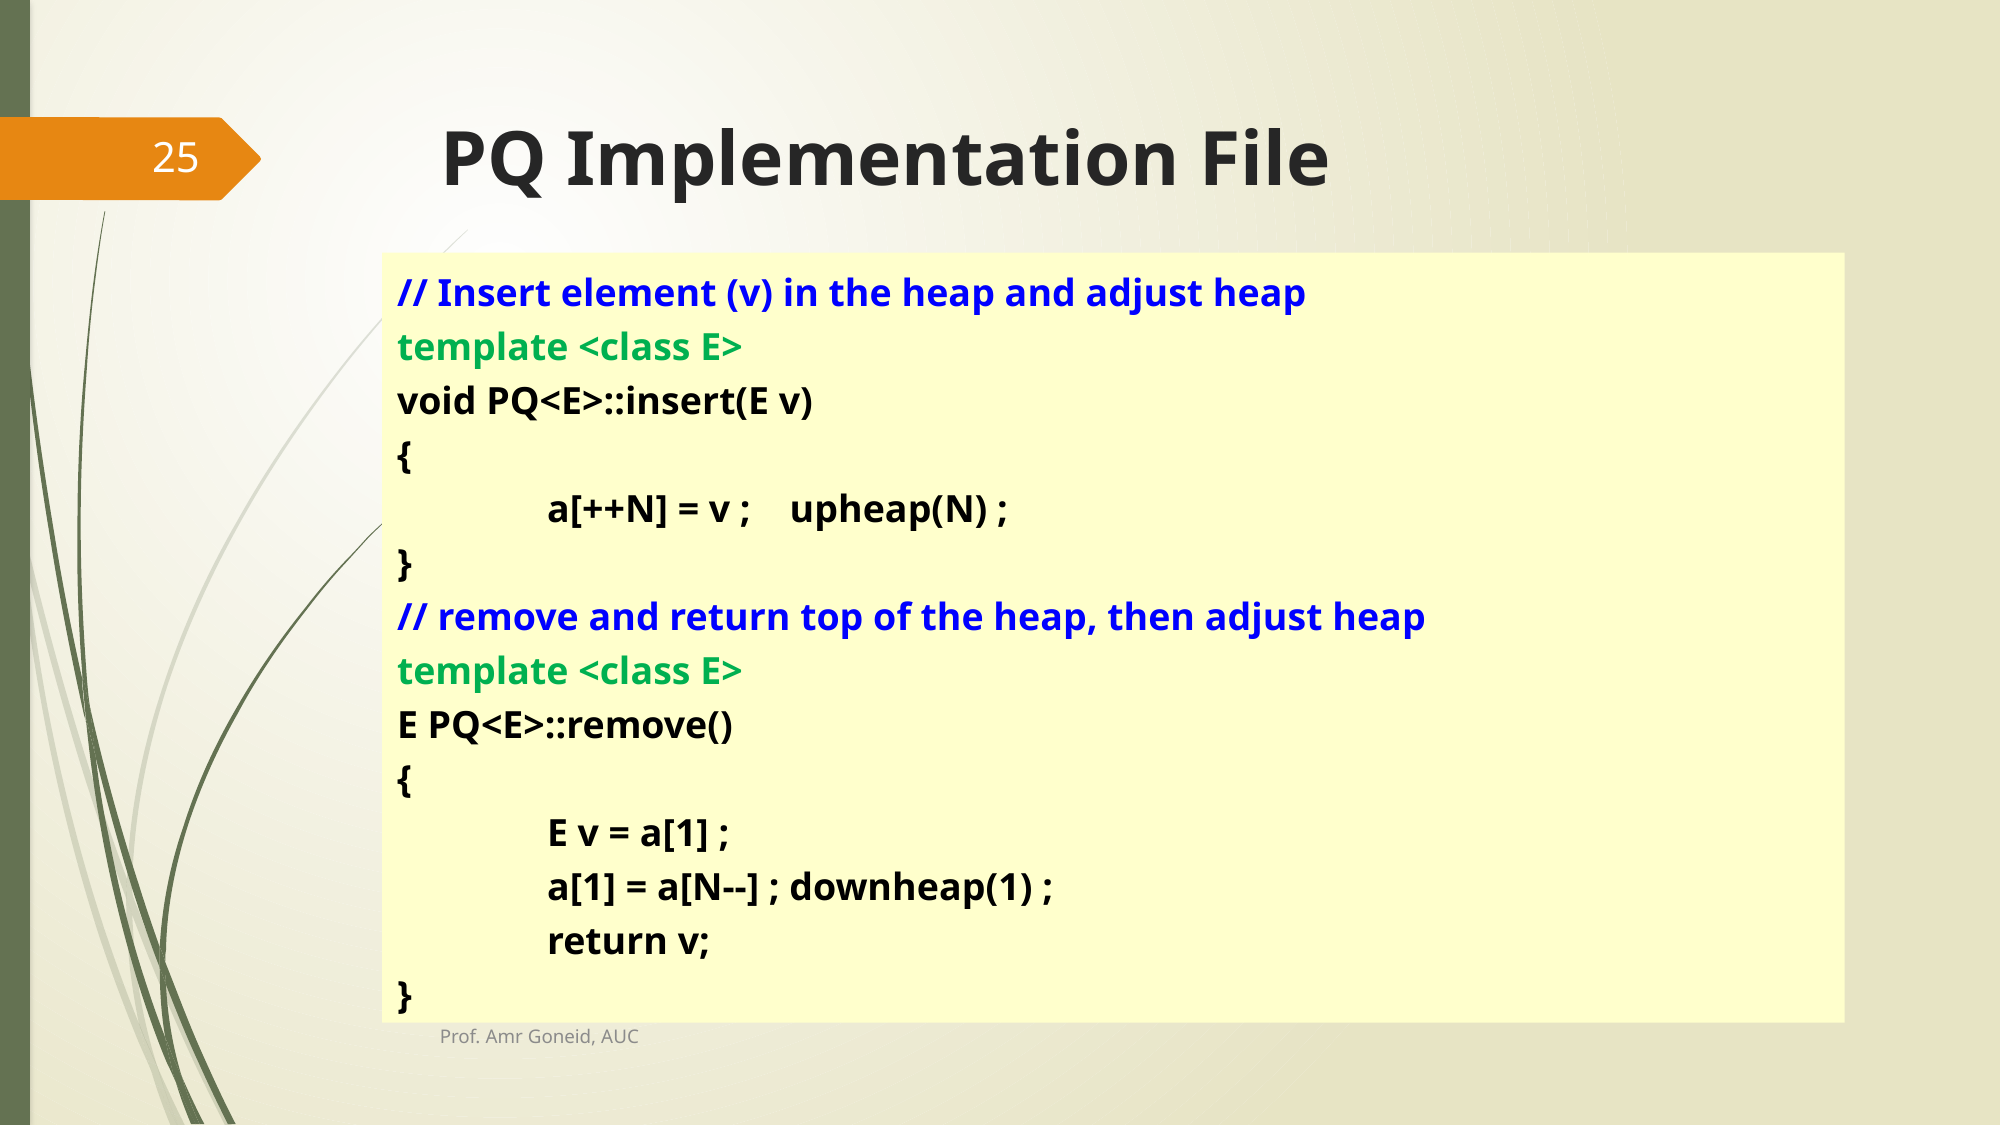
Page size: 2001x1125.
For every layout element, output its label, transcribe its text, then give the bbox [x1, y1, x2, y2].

title PQ Implementation File [425, 102, 1888, 313]
list // Insert element (v) in the heap and adjust heap template <class E> void PQ<E>::insert(E v) { a[++N] = v ; upheap(N) ; } // remove and return top of the heap, then adjust heap template <class E> E PQ<E>::remove() { E v = a[1] ; a[1] = a[N--] ; downheap(1) ; return v; } [382, 252, 1845, 1023]
footer Prof. Amr Goneid, AUC [424, 1006, 1675, 1067]
slide_number 25 [87, 129, 216, 190]
